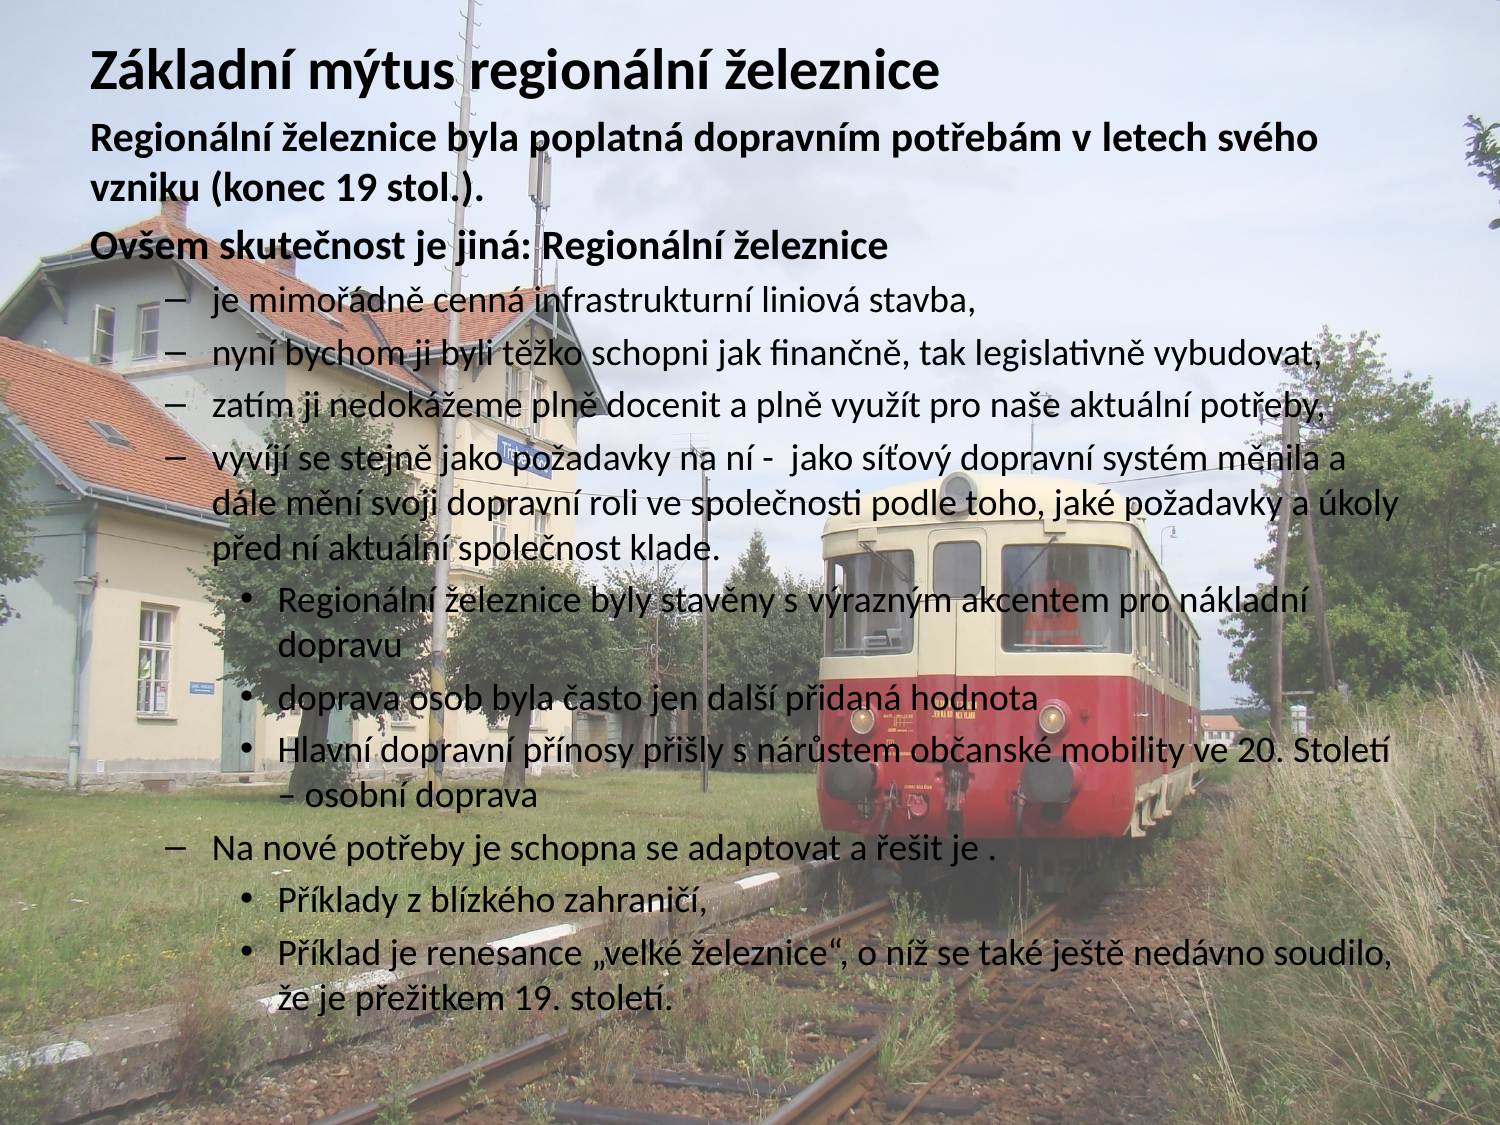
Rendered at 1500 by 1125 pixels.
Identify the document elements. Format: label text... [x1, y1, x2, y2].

list Základní mýtus regionální železnice Regionální železnice byla poplatná dopravním potřebám v letech svého vzniku (konec 19 stol.). Ovšem skutečnost je jiná: Regionální železnice je mimořádně cenná infrastrukturní liniová stavba, nyní bychom ji byli těžko schopni jak finančně, tak legislativně vybudovat, zatím ji nedokážeme plně docenit a plně využít pro naše aktuální potřeby, vyvíjí se stejně jako požadavky na ní - jako síťový dopravní systém měnila a dále mění svoji dopravní roli ve společnosti podle toho, jaké požadavky a úkoly před ní aktuální společnost klade. Regionální železnice byly stavěny s výrazným akcentem pro nákladní dopravu doprava osob byla často jen další přidaná hodnota Hlavní dopravní přínosy přišly s nárůstem občanské mobility ve 20. Století – osobní doprava Na nové potřeby je schopna se adaptovat a řešit je . Příklady z blízkého zahraničí, Příklad je renesance „velké železnice“, o níž se také ještě nedávno soudilo, že je přežitkem 19. století. [74, 23, 1426, 1091]
